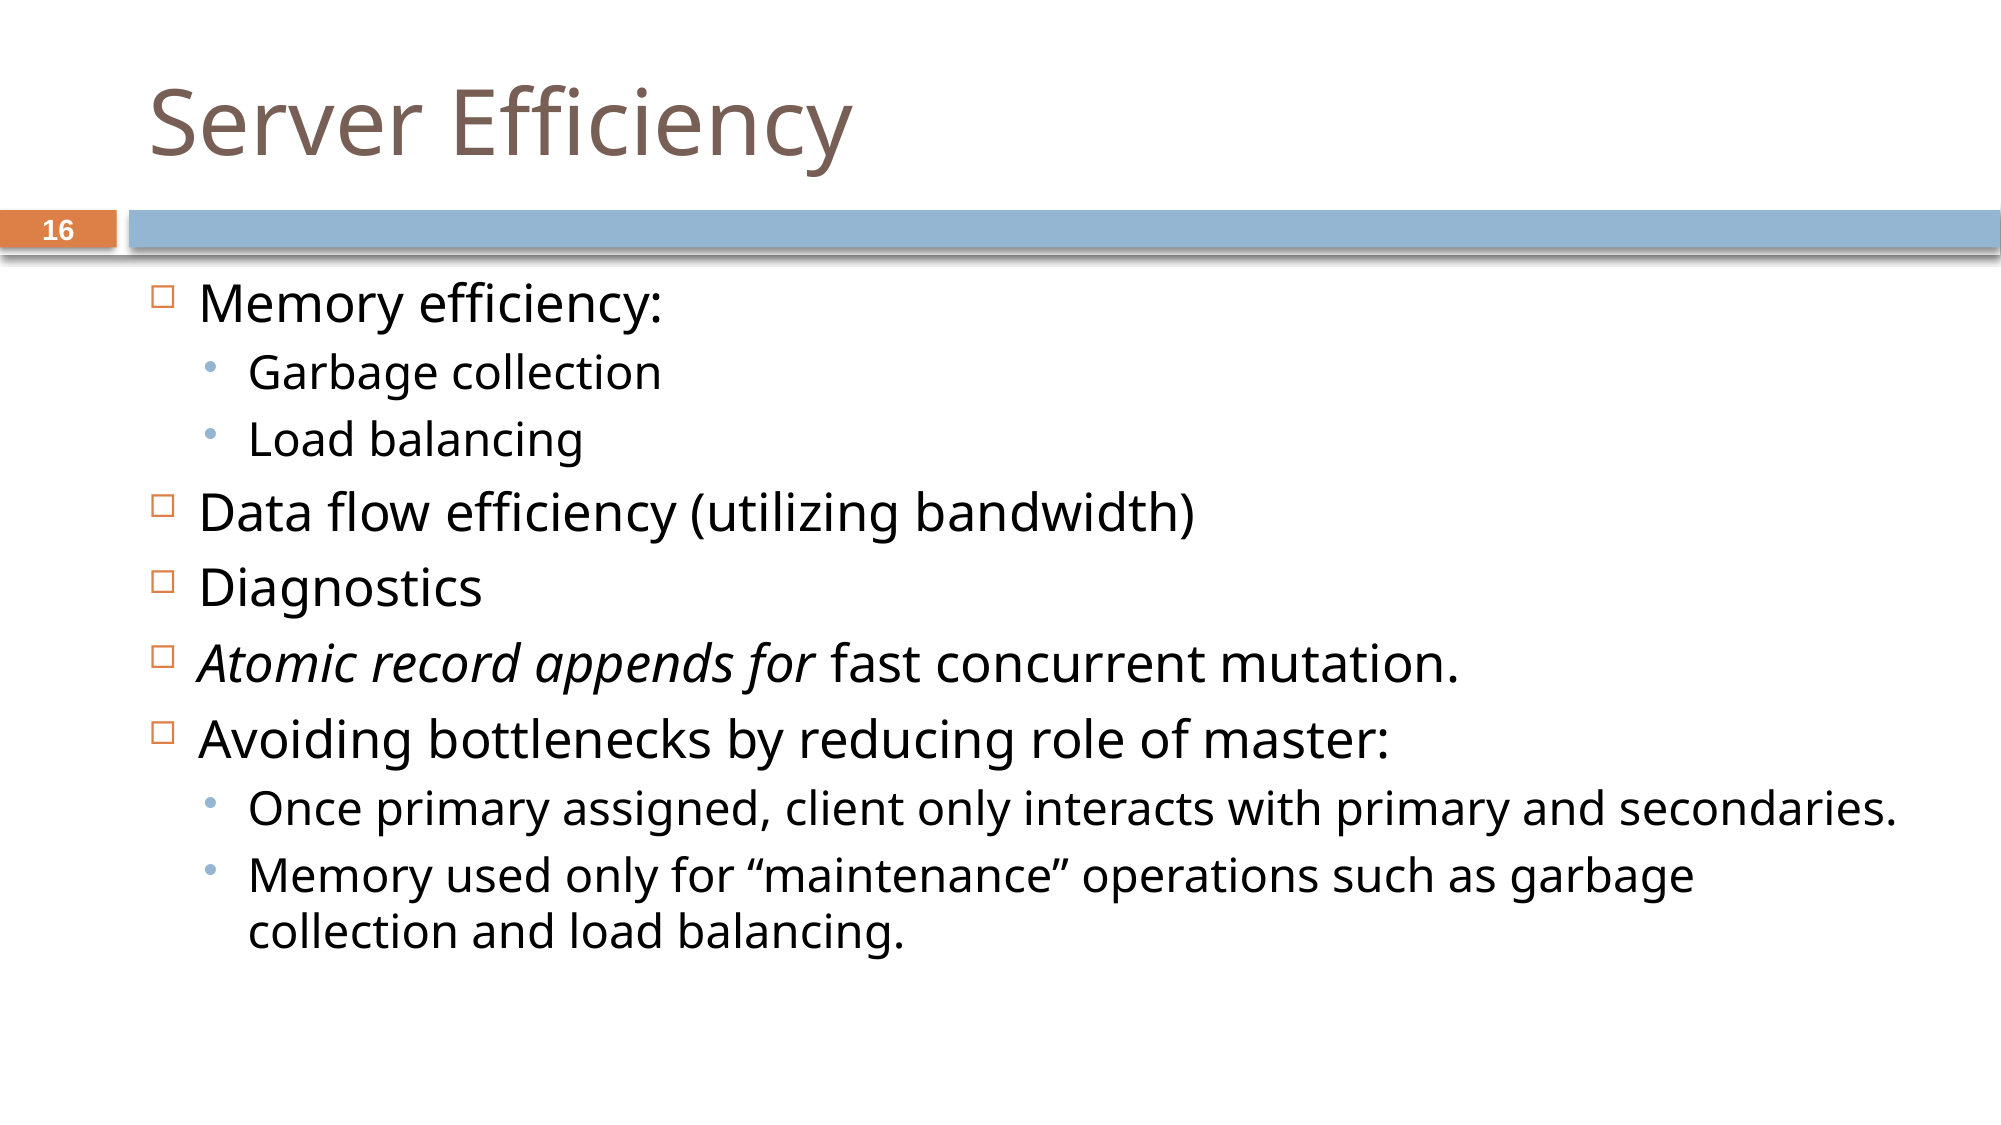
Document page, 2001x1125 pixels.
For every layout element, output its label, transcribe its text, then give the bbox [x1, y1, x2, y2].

slide_number 16 [0, 208, 117, 249]
list Memory efficiency: Garbage collection Load balancing Data flow efficiency (utilizing bandwidth) Diagnostics Atomic record appends for fast concurrent mutation. Avoiding bottlenecks by reducing role of master: Once primary assigned, client only interacts with primary and secondaries. Memory used only for “maintenance” operations such as garbage collection and load balancing. [133, 262, 1918, 1000]
title Server Efficiency [133, 37, 1918, 200]
